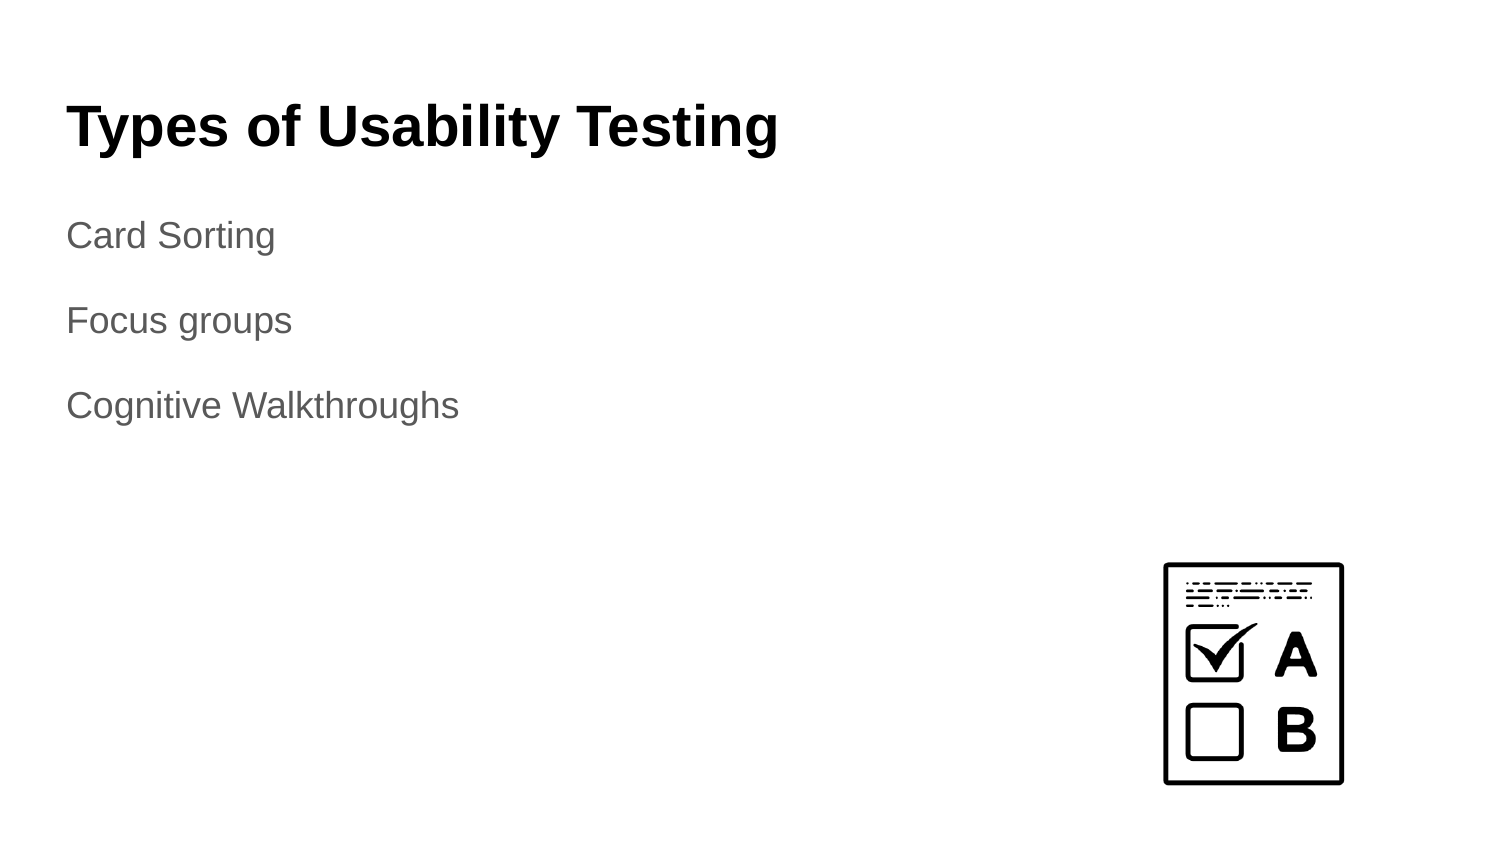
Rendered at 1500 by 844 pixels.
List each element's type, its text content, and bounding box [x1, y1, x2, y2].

title Types of Usability Testing [51, 72, 1449, 167]
list Card Sorting Focus groups Cognitive Walkthroughs [51, 189, 1449, 750]
picture [1093, 512, 1416, 835]
